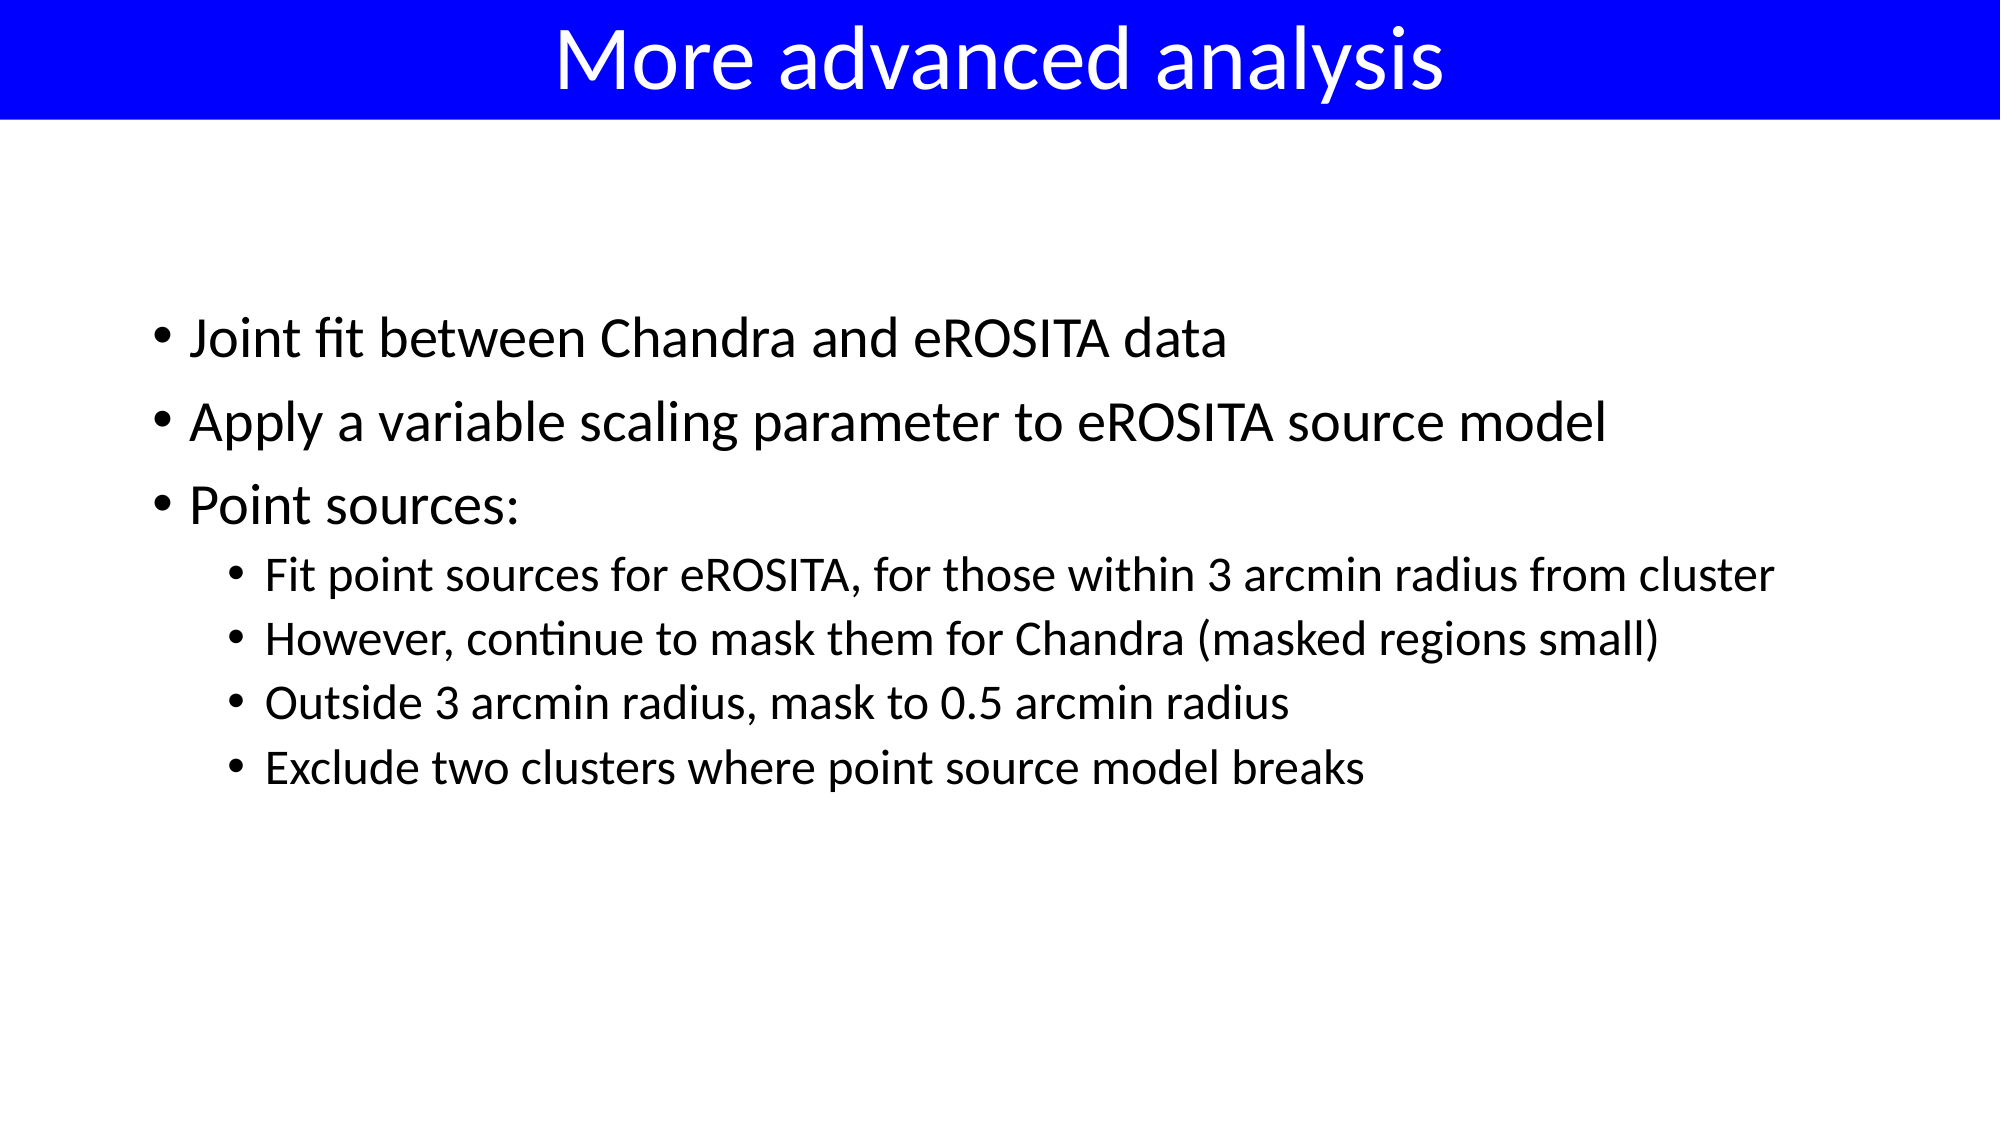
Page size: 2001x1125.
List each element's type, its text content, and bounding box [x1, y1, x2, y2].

title More advanced analysis [0, 0, 2000, 120]
list Joint fit between Chandra and eROSITA data Apply a variable scaling parameter to eROSITA source model Point sources: Fit point sources for eROSITA, for those within 3 arcmin radius from cluster However, continue to mask them for Chandra (masked regions small) Outside 3 arcmin radius, mask to 0.5 arcmin radius Exclude two clusters where point source model breaks [137, 299, 1863, 1014]
